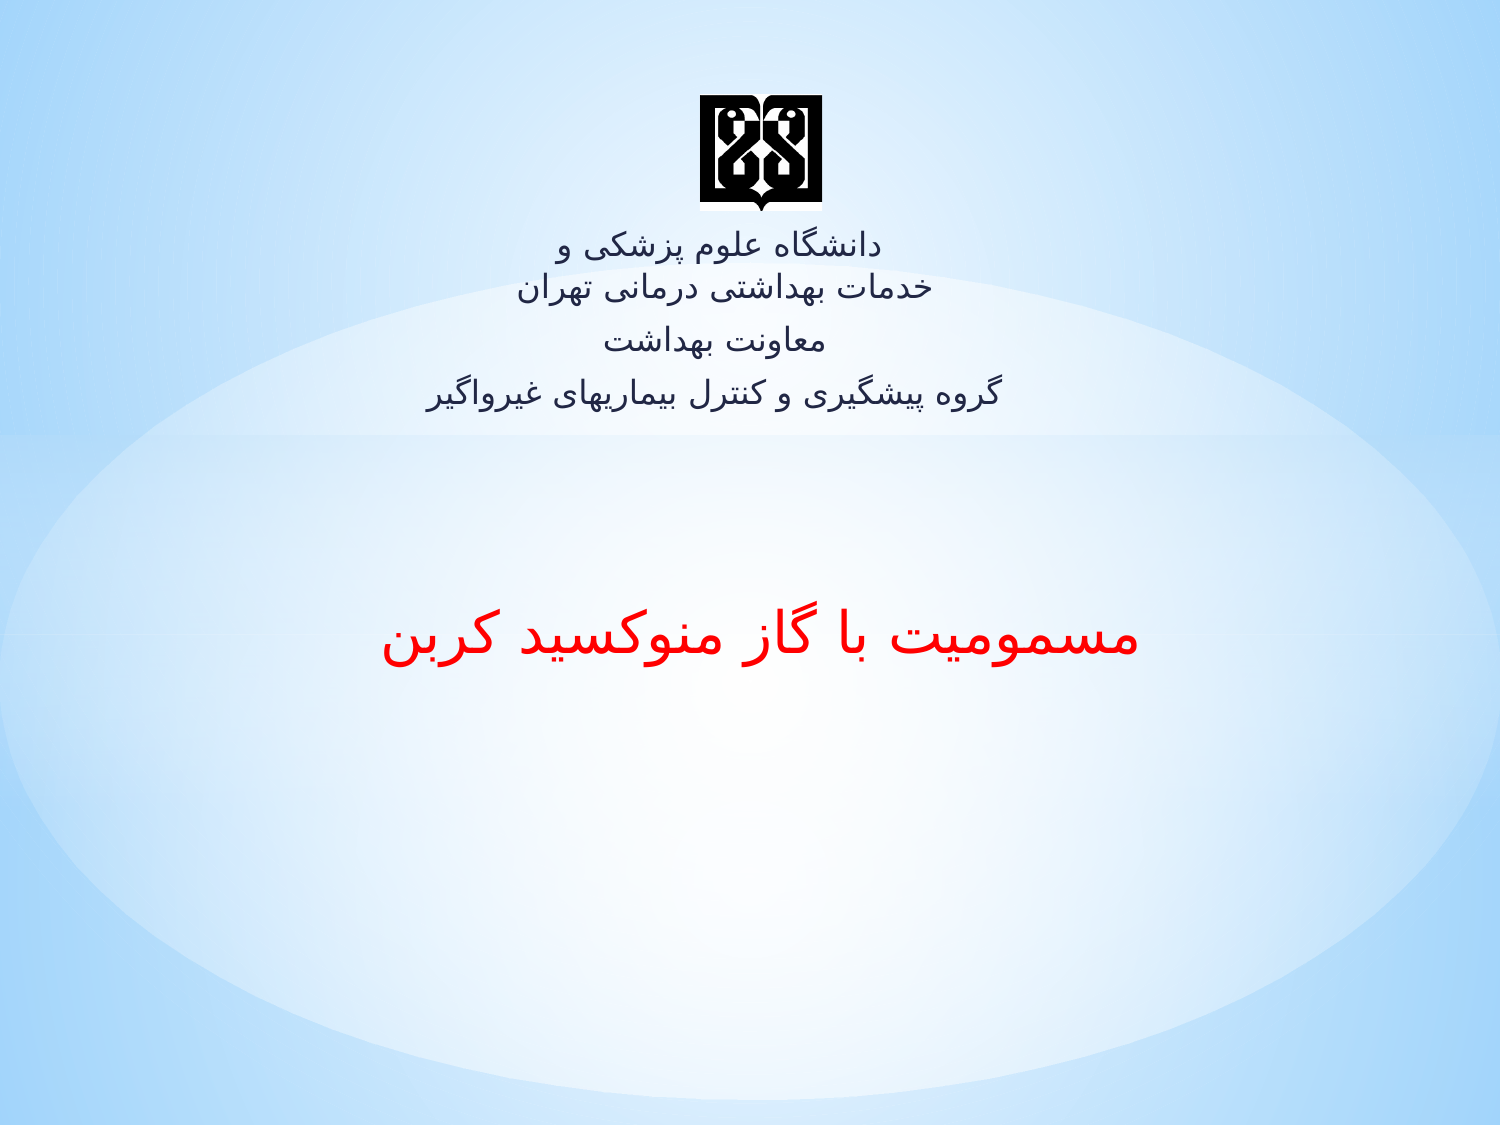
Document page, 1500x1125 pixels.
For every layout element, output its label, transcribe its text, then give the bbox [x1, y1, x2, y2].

picture [699, 93, 823, 211]
subtitle دانشگاه علوم پزشکی و خدمات بهداشتی درمانی تهران معاونت بهداشت گروه پیشگیری و کنترل بیماریهای غیرواگیر [242, 62, 1418, 925]
text_box مسموميت با گاز منوكسيد كربن [298, 588, 1224, 673]
